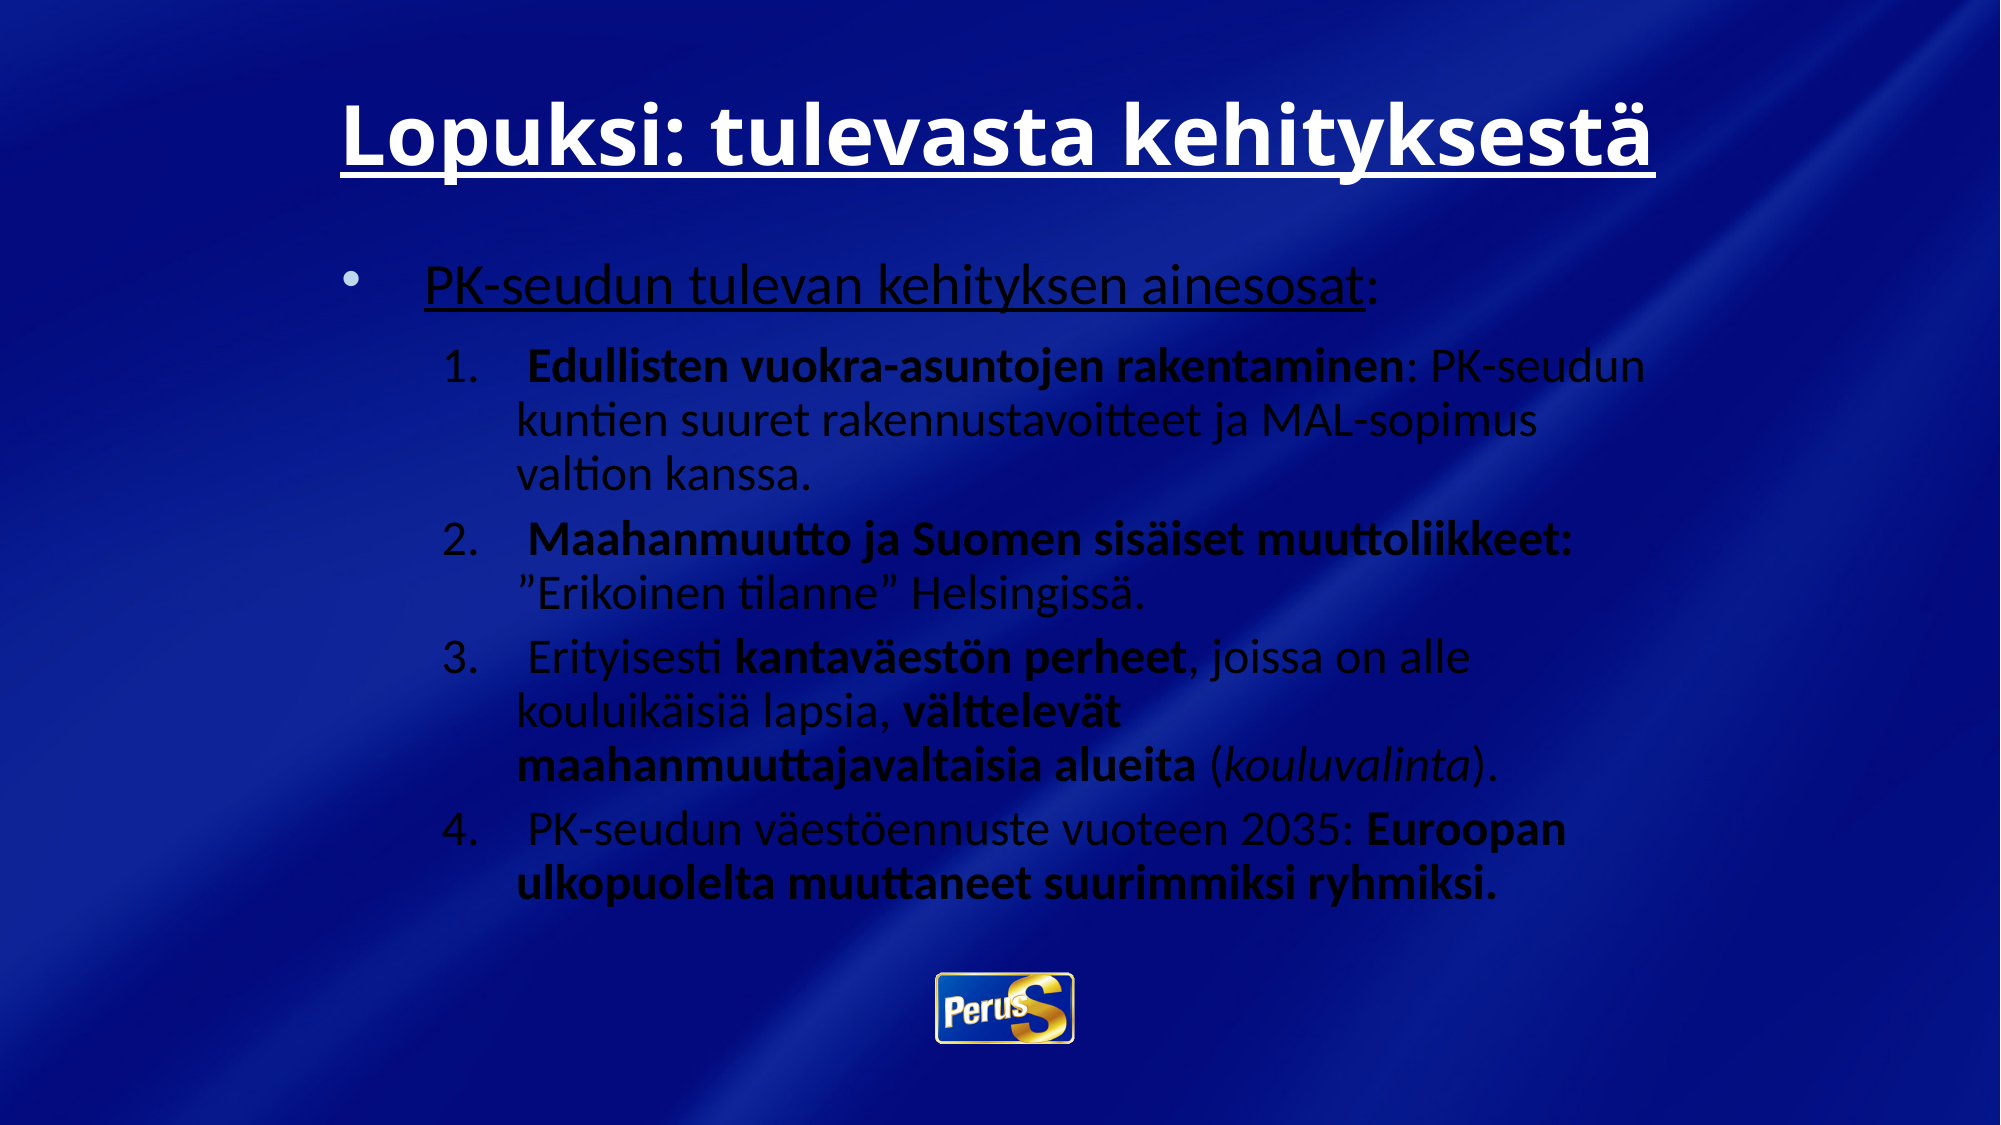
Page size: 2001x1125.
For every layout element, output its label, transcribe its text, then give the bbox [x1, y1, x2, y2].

picture [0, 0, 2000, 1125]
title Lopuksi: tulevasta kehityksestä [324, 44, 1674, 232]
list PK-seudun tulevan kehityksen ainesosat: Edullisten vuokra-asuntojen rakentaminen: PK-seudun kuntien suuret rakennustavoitteet ja MAL-sopimus valtion kanssa. Maahanmuutto ja Suomen sisäiset muuttoliikkeet: ”Erikoinen tilanne” Helsingissä. Erityisesti kantaväestön perheet, joissa on alle kouluikäisiä lapsia, välttelevät maahanmuuttajavaltaisia alueita (kouluvalinta). PK-seudun väestöennuste vuoteen 2035: Euroopan ulkopuolelta muuttaneet suurimmiksi ryhmiksi. [326, 246, 1675, 1125]
